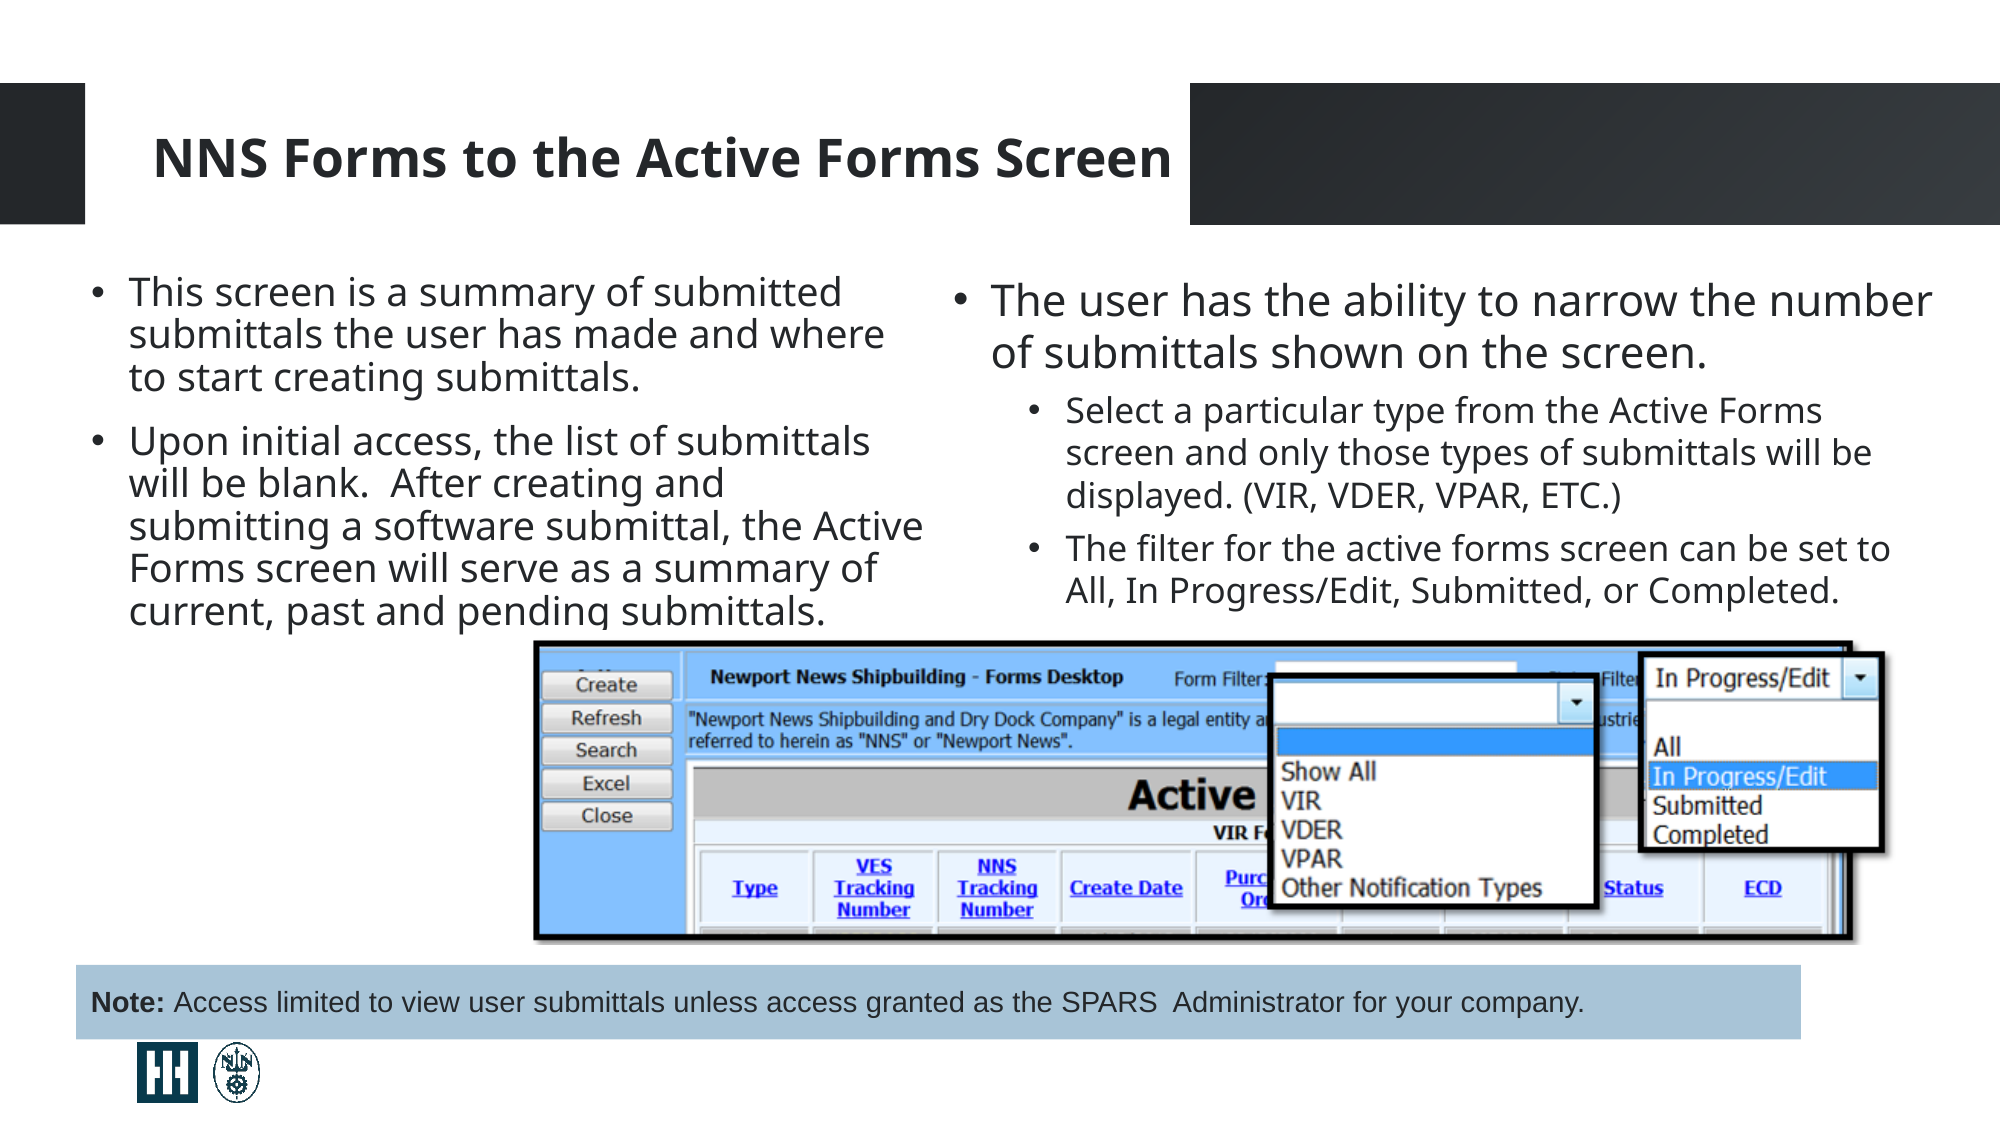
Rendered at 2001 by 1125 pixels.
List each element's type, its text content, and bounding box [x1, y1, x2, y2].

picture [213, 1042, 260, 1103]
list The user has the ability to narrow the number of submittals shown on the screen. Select a particular type from the Active Forms screen and only those types of submittals will be displayed. (VIR, VDER, VPAR, ETC.) The filter for the active forms screen can be set to All, In Progress/Edit, Submitted, or Completed. [938, 264, 1950, 657]
text_box Note: Access limited to view user submittals unless access granted as the SPARS Administrator for your company. [76, 964, 1801, 1040]
picture [137, 1042, 198, 1103]
list This screen is a summary of submitted submittals the user has made and where to start creating submittals. Upon initial access, the list of submittals will be blank. After creating and submitting a software submittal, the Active Forms screen will serve as a summary of current, past and pending submittals. [76, 264, 948, 964]
picture [526, 630, 1902, 945]
title NNS Forms to the Active Forms Screen [137, 96, 1191, 225]
